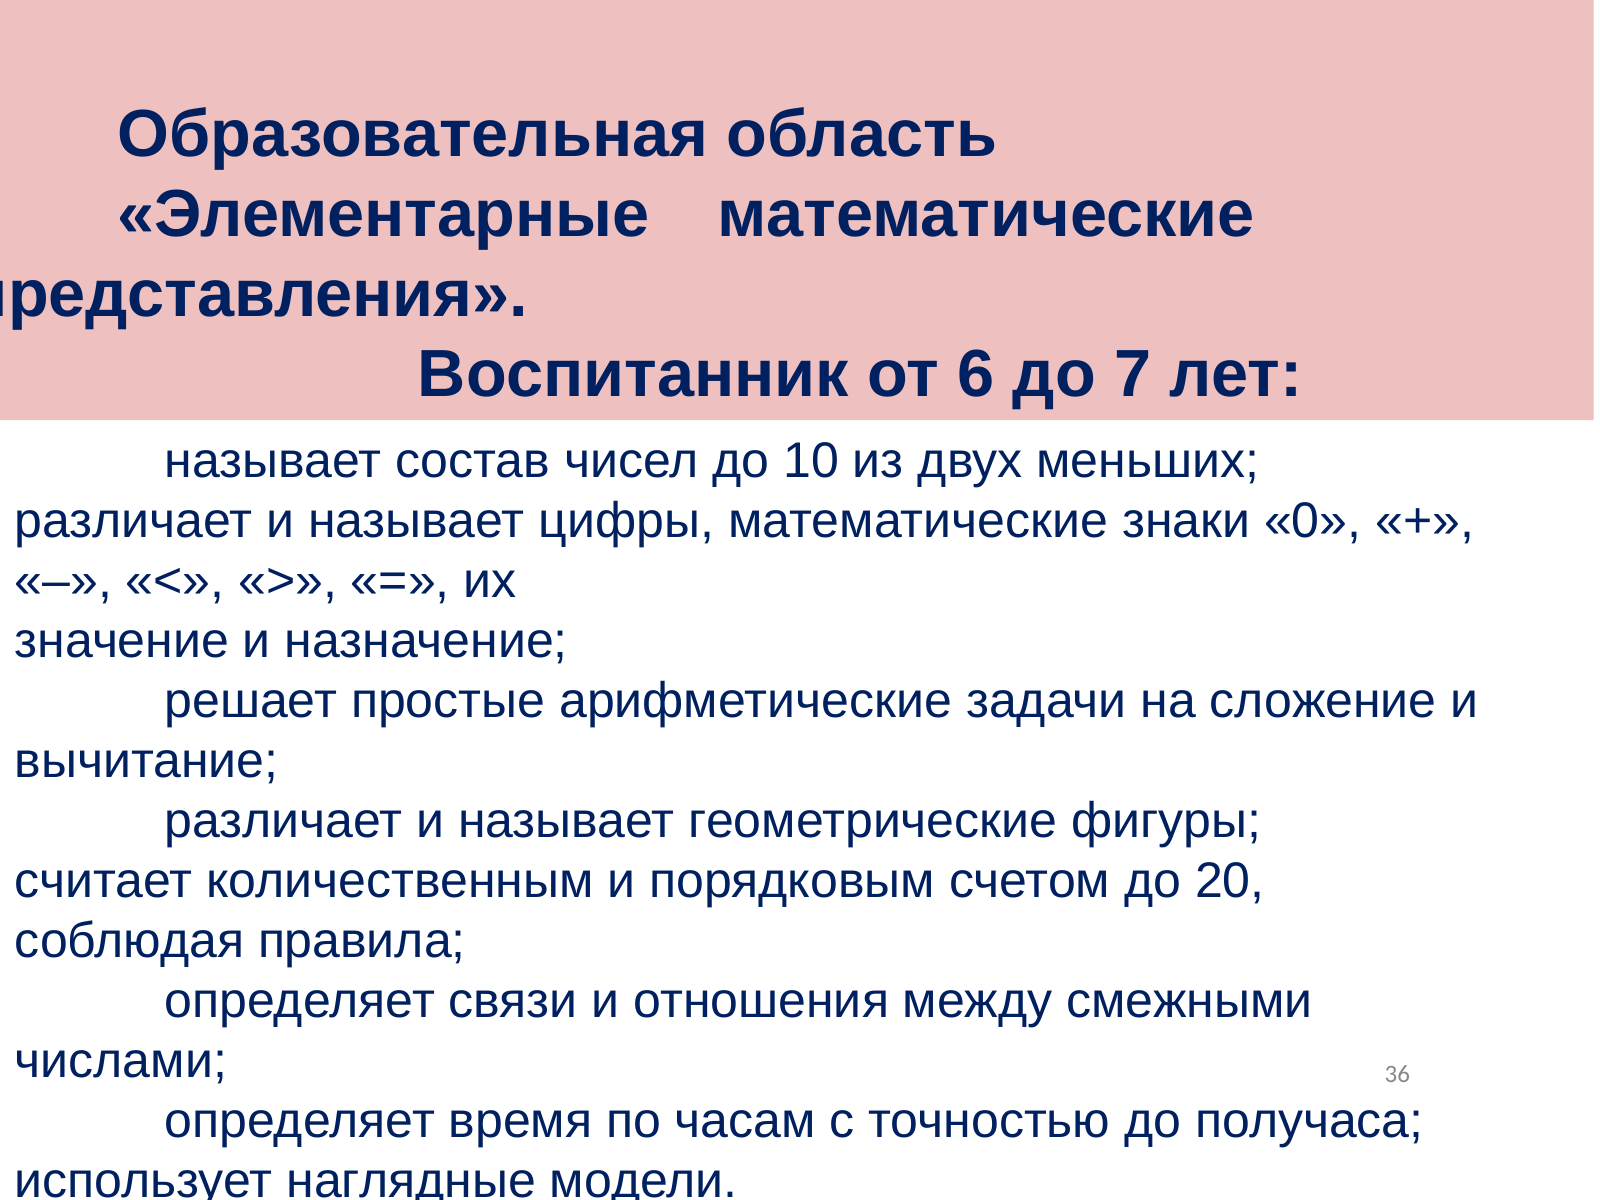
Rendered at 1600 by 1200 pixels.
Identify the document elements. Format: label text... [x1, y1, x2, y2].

text_box Образовательная область «Элементарные математические представления». Воспитанник от 6 до 7 лет: [0, 0, 1594, 421]
slide_number 36 [1074, 1042, 1425, 1103]
text_box называет состав чисел до 10 из двух меньших; различает и называет цифры, математические знаки «0», «+», «–», «<», «>», «=», их значение и назначение; решает простые арифметические задачи на сложение и вычитание; различает и называет геометрические фигуры; считает количественным и порядковым счетом до 20, соблюдая правила; определяет связи и отношения между смежными числами; определяет время по часам с точностью до получаса; использует наглядные модели. [0, 420, 1506, 1200]
